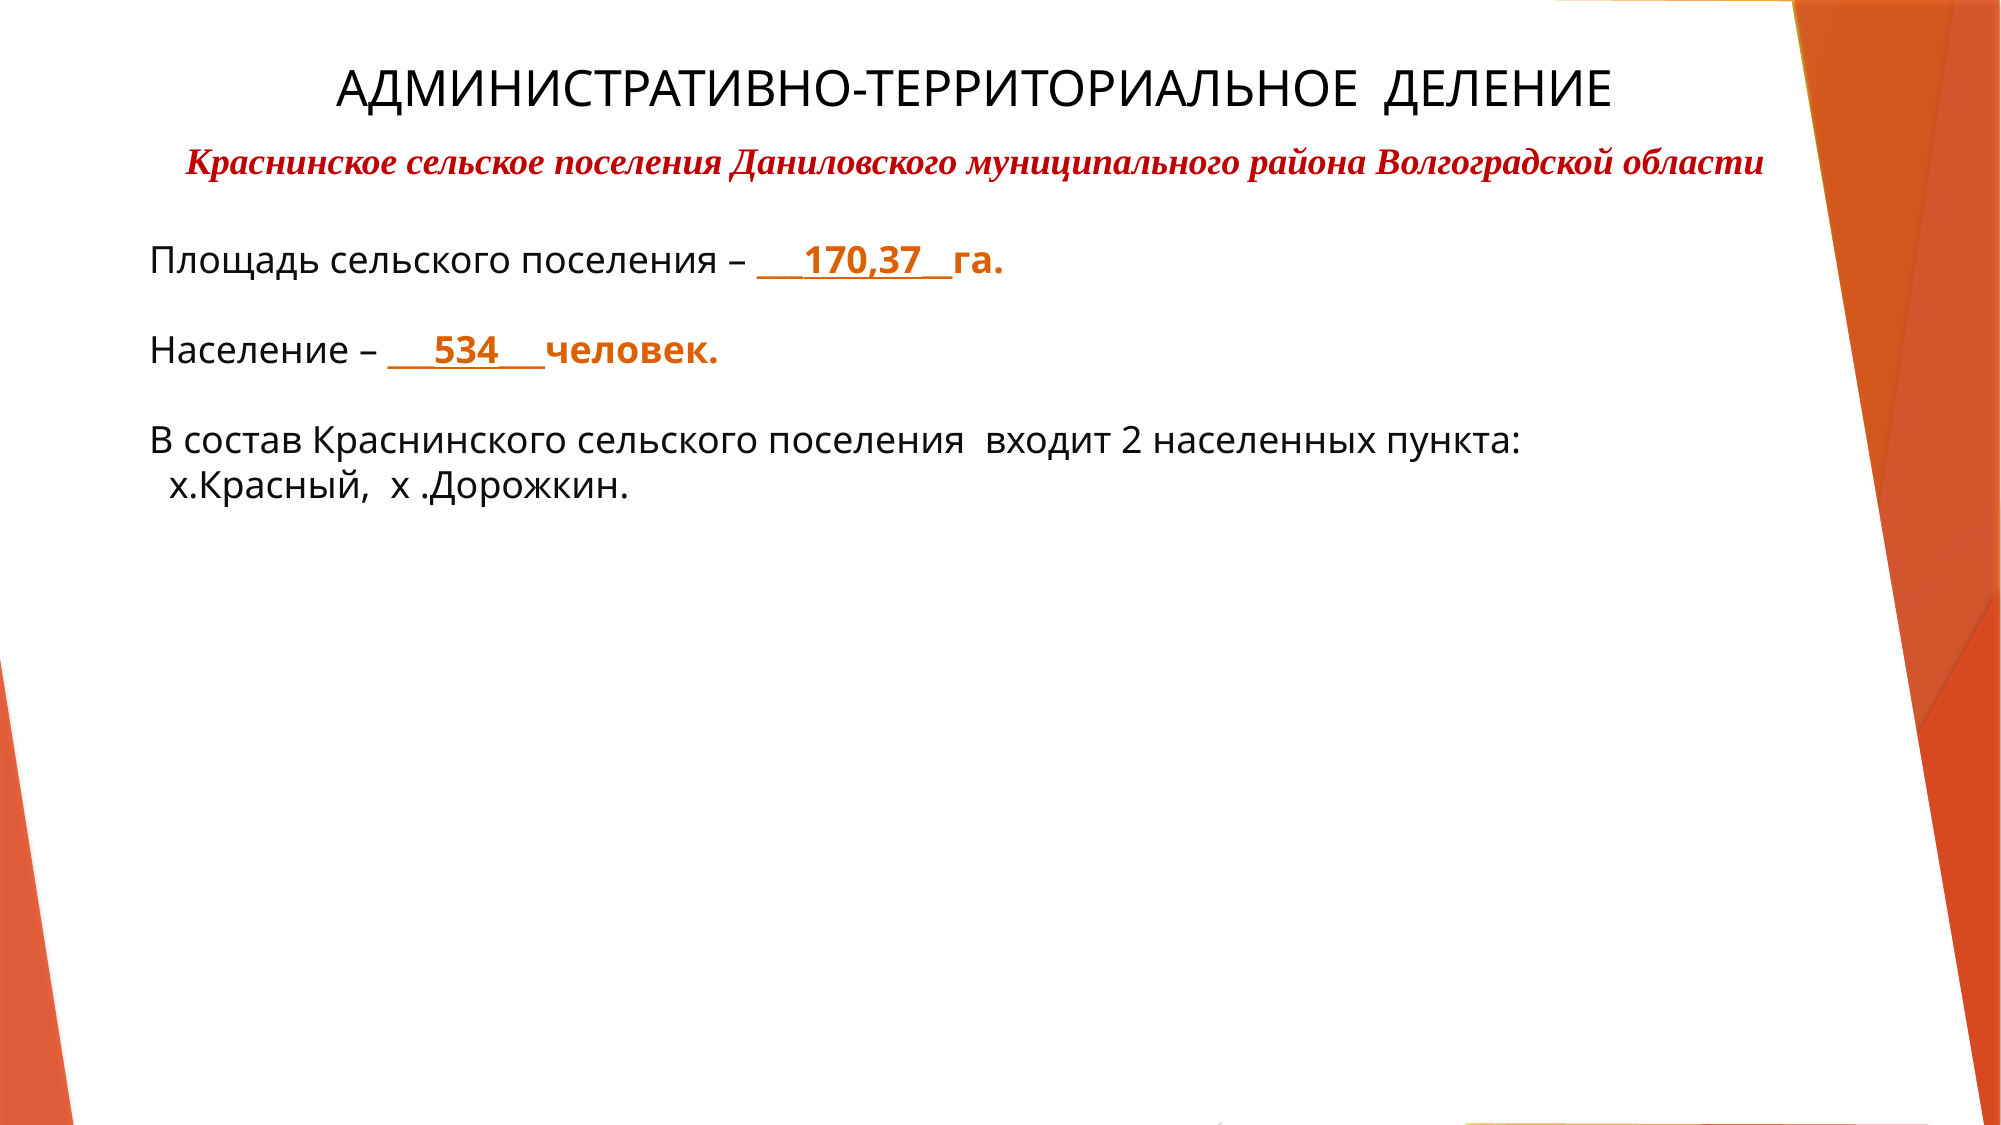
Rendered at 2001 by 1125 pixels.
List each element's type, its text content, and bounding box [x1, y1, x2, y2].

text_box Площадь сельского поселения – ___170,37__га. Население – ___534___человек. В состав Краснинского сельского поселения входит 2 населенных пункта: х.Красный, х .Дорожкин. [134, 228, 1869, 694]
text_box [1484, 0, 1832, 228]
text_box Краснинское сельское поселения Даниловского муниципального района Волгоградской области [85, 138, 1791, 190]
text_box АДМИНИСТРАТИВНО-ТЕРРИТОРИАЛЬНОЕ ДЕЛЕНИЕ [98, 49, 1784, 117]
text_box [1177, 444, 1986, 1125]
